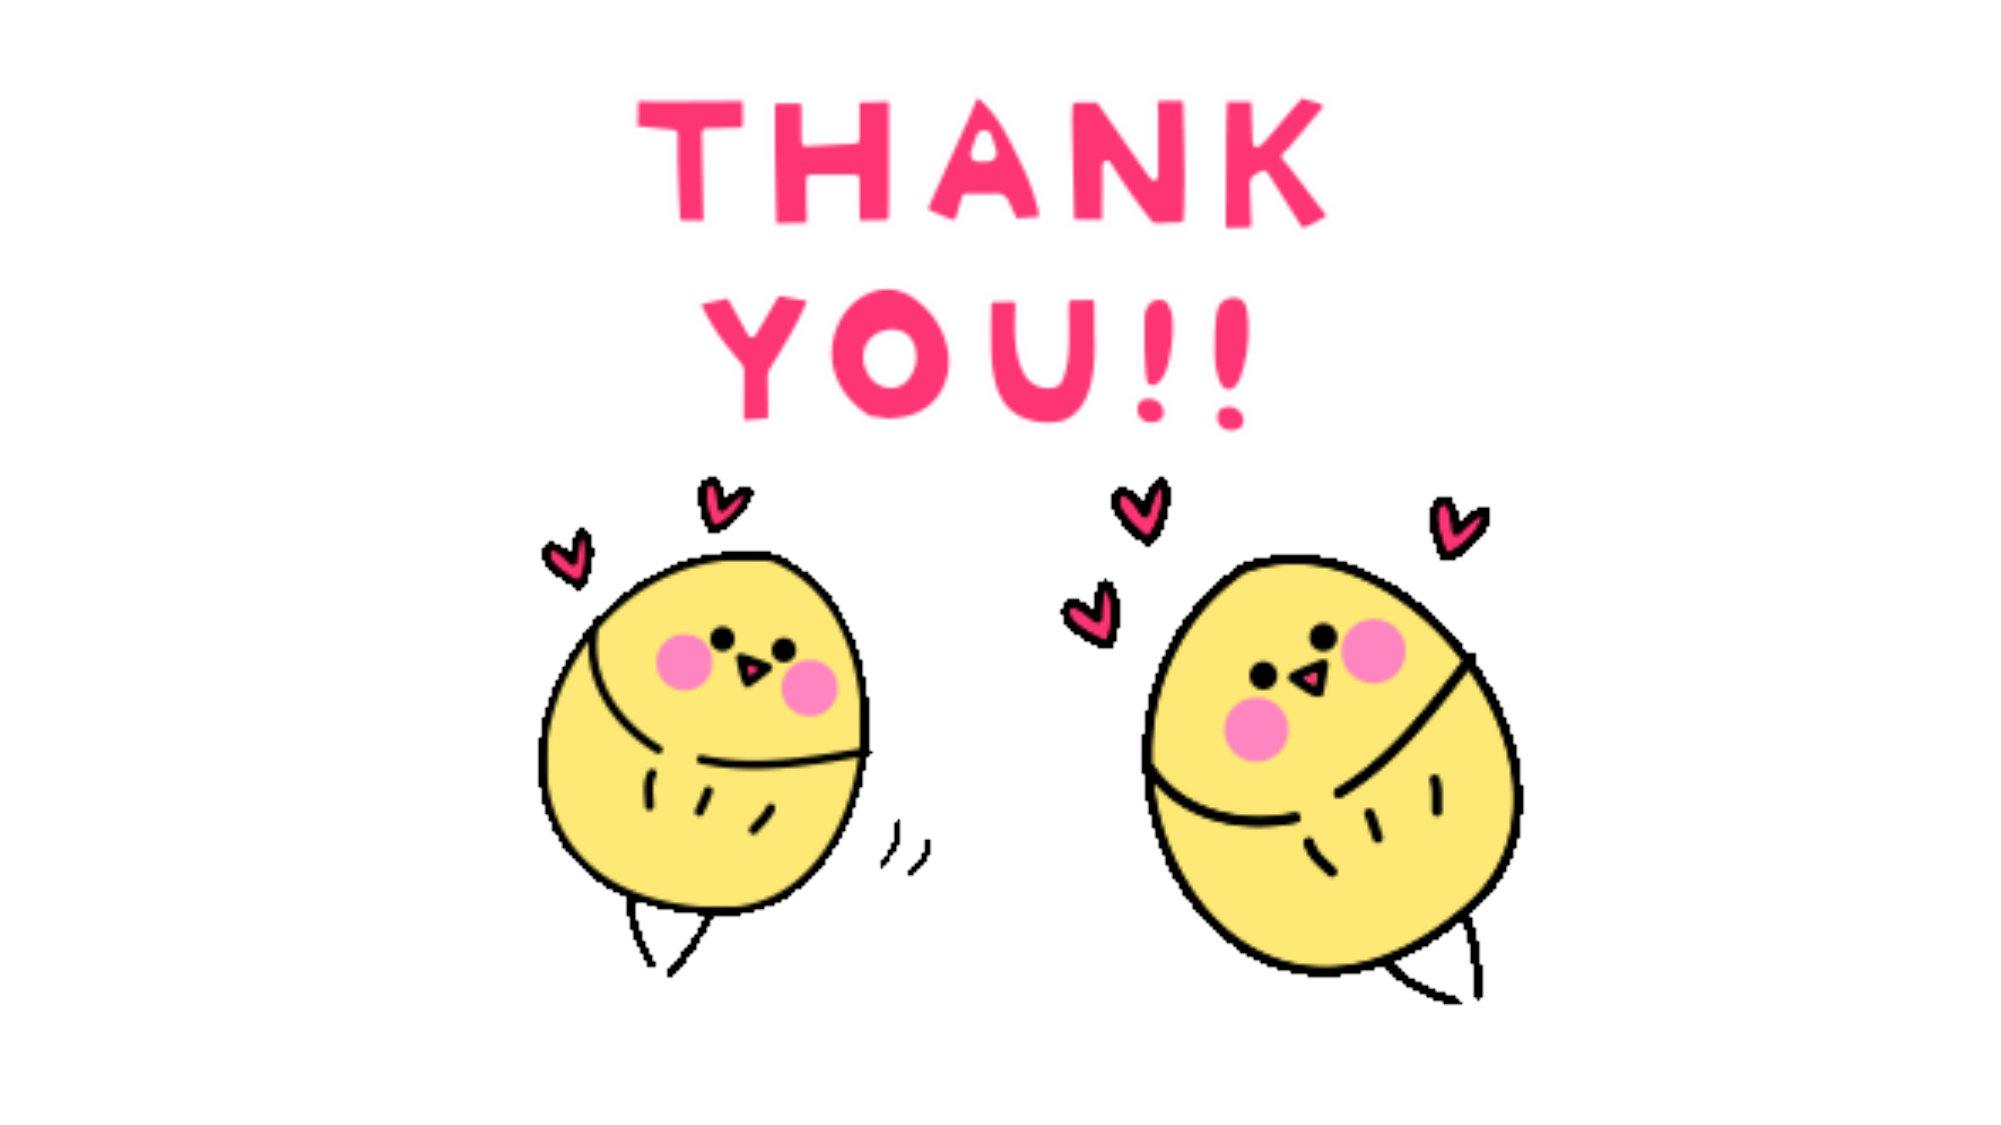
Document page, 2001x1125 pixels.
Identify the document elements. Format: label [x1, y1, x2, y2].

picture [355, 40, 1610, 1057]
